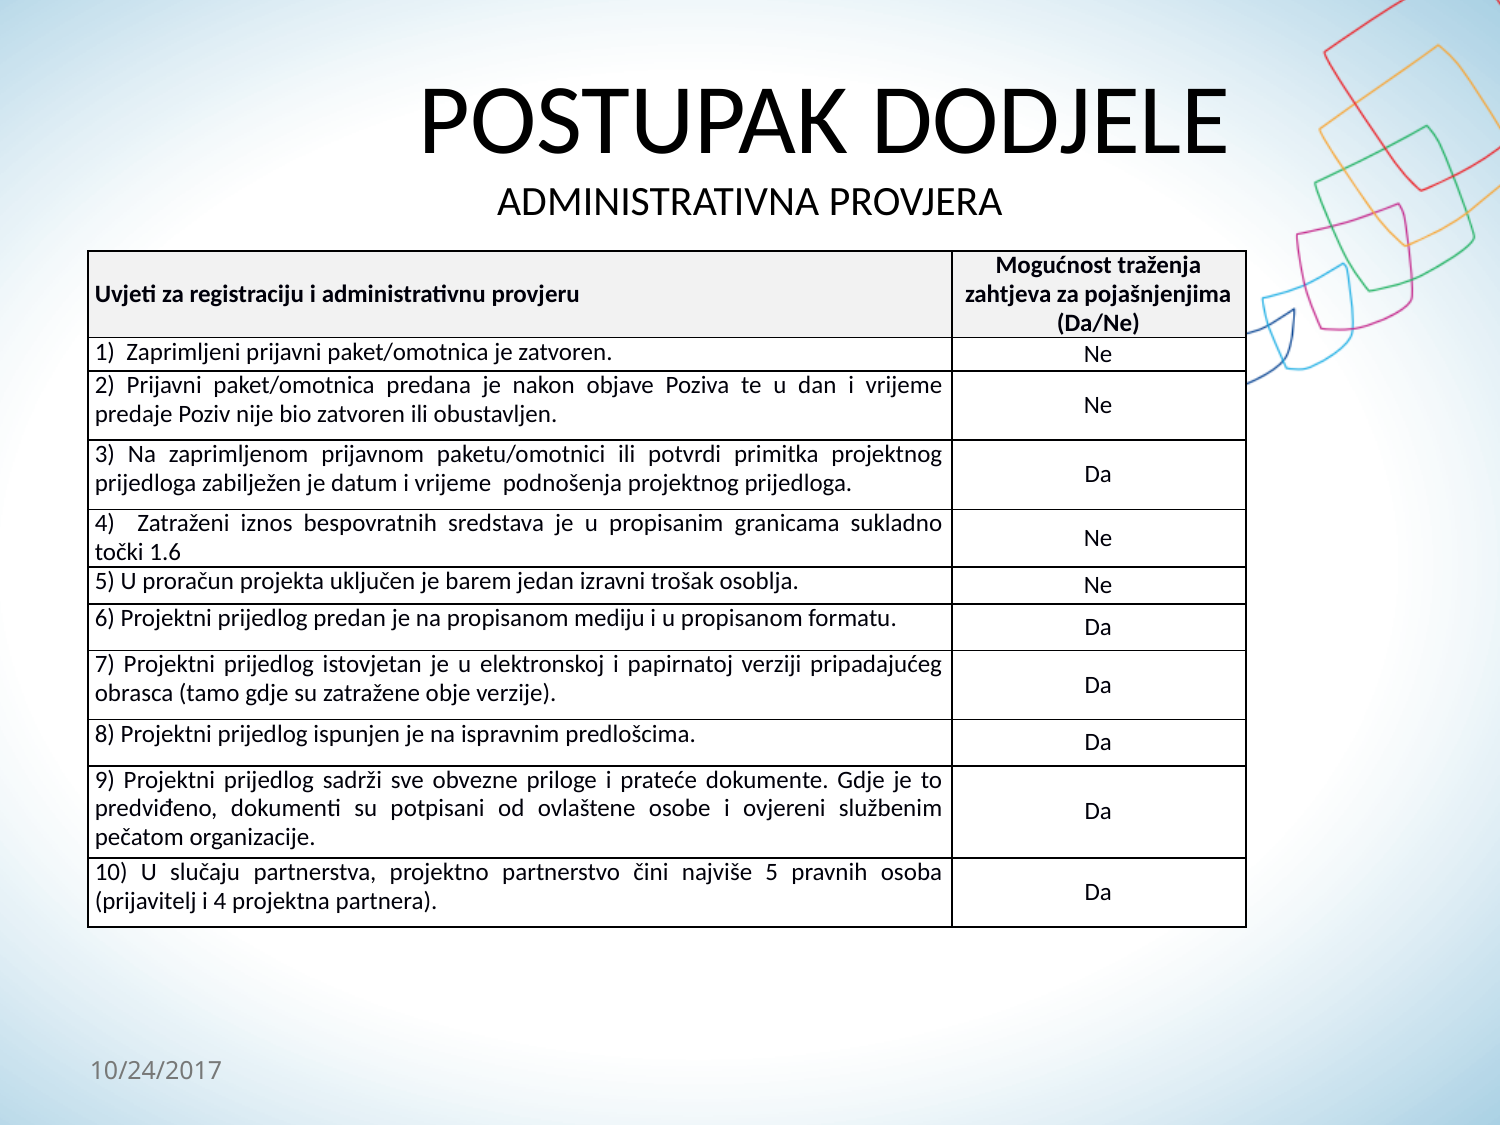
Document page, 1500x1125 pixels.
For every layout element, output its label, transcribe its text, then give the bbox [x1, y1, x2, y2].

table_cell 8) Projektni prijedlog ispunjen je na ispravnim predlošcima. [89, 720, 951, 765]
table_cell Da [953, 859, 1245, 926]
table_cell Da [953, 767, 1245, 857]
table_cell Ne [953, 568, 1245, 603]
table_cell Da [953, 441, 1245, 509]
table_cell 2) Prijavni paket/omotnica predana je nakon objave Poziva te u dan i vrijeme predaje Poziv nije bio zatvoren ili obustavljen. [89, 372, 951, 439]
table_cell Da [953, 720, 1245, 765]
table_cell Da [953, 651, 1245, 719]
table_header Mogućnost traženja zahtjeva za pojašnjenjima (Da/Ne) [953, 252, 1245, 337]
title POSTUPAK DODJELE ADMINISTRATIVNA PROVJERA [75, 45, 1425, 233]
table_cell 7) Projektni prijedlog istovjetan je u elektronskoj i papirnatoj verziji pripadajućeg obrasca (tamo gdje su zatražene obje verzije). [89, 651, 951, 719]
table_cell Da [953, 605, 1245, 650]
table_cell 1) Zaprimljeni prijavni paket/omotnica je zatvoren. [89, 338, 951, 370]
table_cell 3) Na zaprimljenom prijavnom paketu/omotnici ili potvrdi primitka projektnog prijedloga zabilježen je datum i vrijeme podnošenja projektnog prijedloga. [89, 441, 951, 509]
table_cell Ne [953, 372, 1245, 439]
table_cell 10) U slučaju partnerstva, projektno partnerstvo čini najviše 5 pravnih osoba (prijavitelj i 4 projektna partnera). [89, 859, 951, 926]
table_cell Ne [953, 510, 1245, 566]
table_cell 9) Projektni prijedlog sadrži sve obvezne priloge i prateće dokumente. Gdje je to predviđeno, dokumenti su potpisani od ovlaštene osobe i ovjereni službenim pečatom organizacije. [89, 767, 951, 857]
table_header Uvjeti za registraciju i administrativnu provjeru [89, 252, 951, 337]
table_cell 5) U proračun projekta uključen je barem jedan izravni trošak osoblja. [89, 568, 951, 603]
table_cell Ne [953, 338, 1245, 370]
table_cell 4) Zatraženi iznos bespovratnih sredstava je u propisanim granicama sukladno točki 1.6 [89, 510, 951, 566]
table_cell 6) Projektni prijedlog predan je na propisanom mediju i u propisanom formatu. [89, 605, 951, 650]
